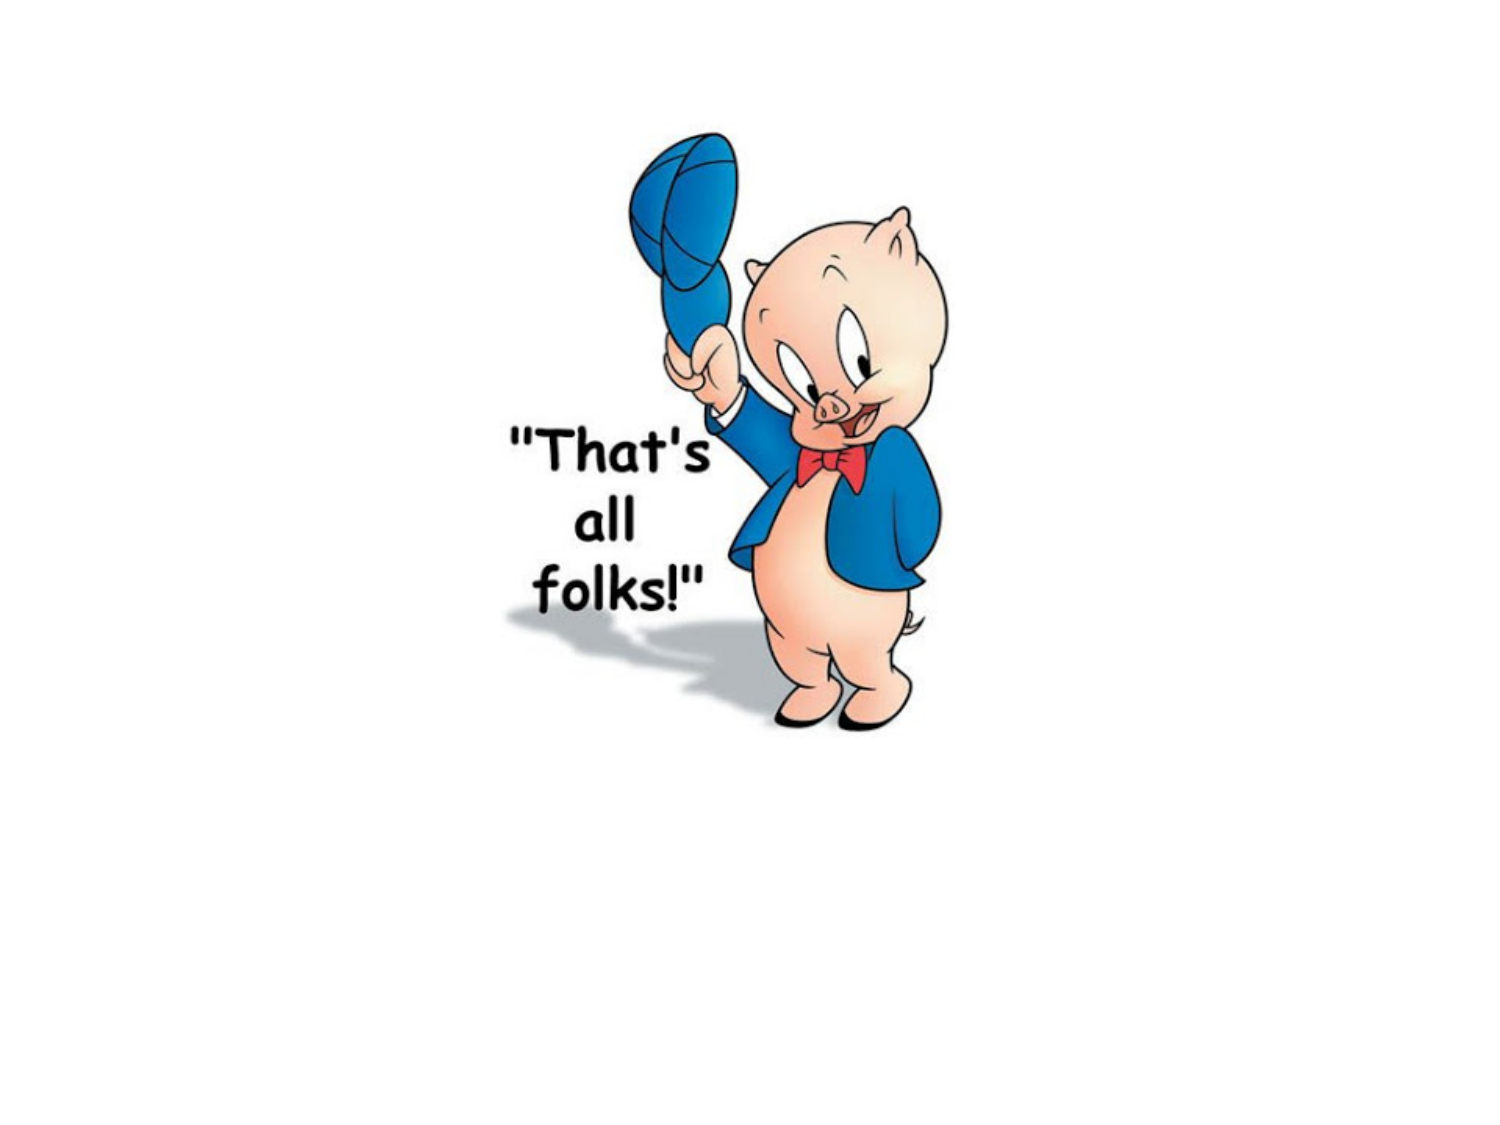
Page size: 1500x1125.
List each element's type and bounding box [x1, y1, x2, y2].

picture [499, 112, 955, 738]
